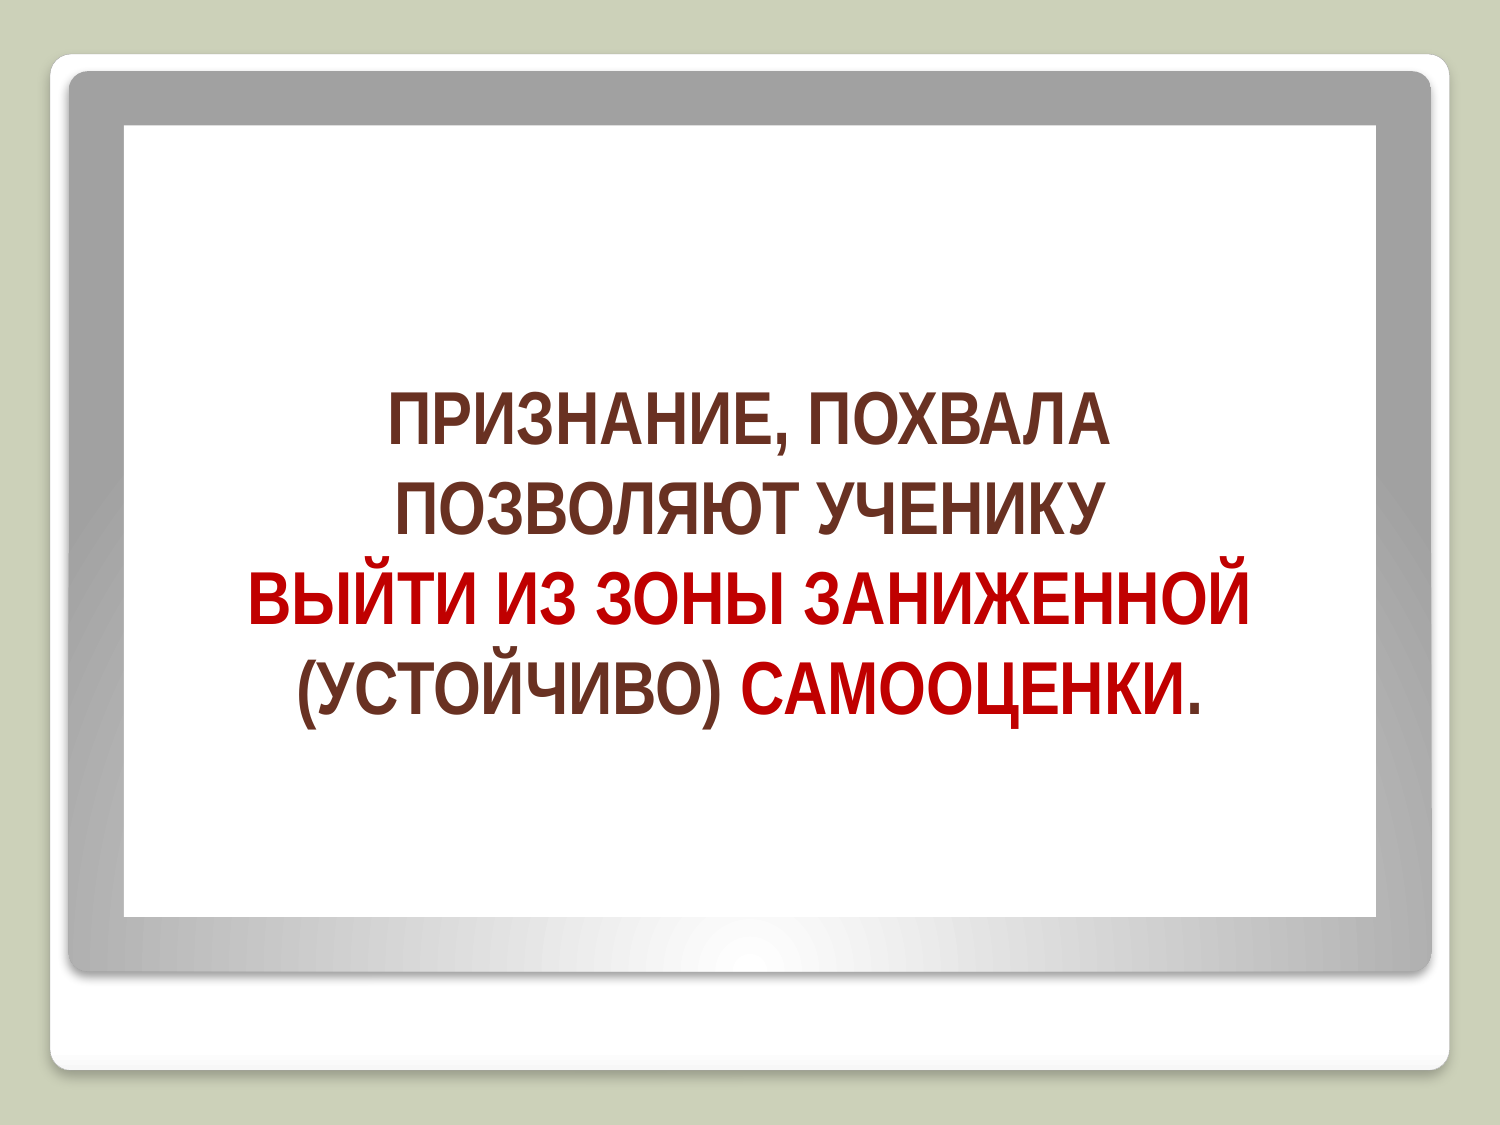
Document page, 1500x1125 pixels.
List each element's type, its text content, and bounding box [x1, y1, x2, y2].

title ПРИЗНАНИЕ, ПОХВАЛА ПОЗВОЛЯЮТ УЧЕНИКУ ВЫЙТИ ИЗ ЗОНЫ ЗАНИЖЕННОЙ (УСТОЙЧИВО) САМООЦЕНКИ. [123, 125, 1376, 917]
